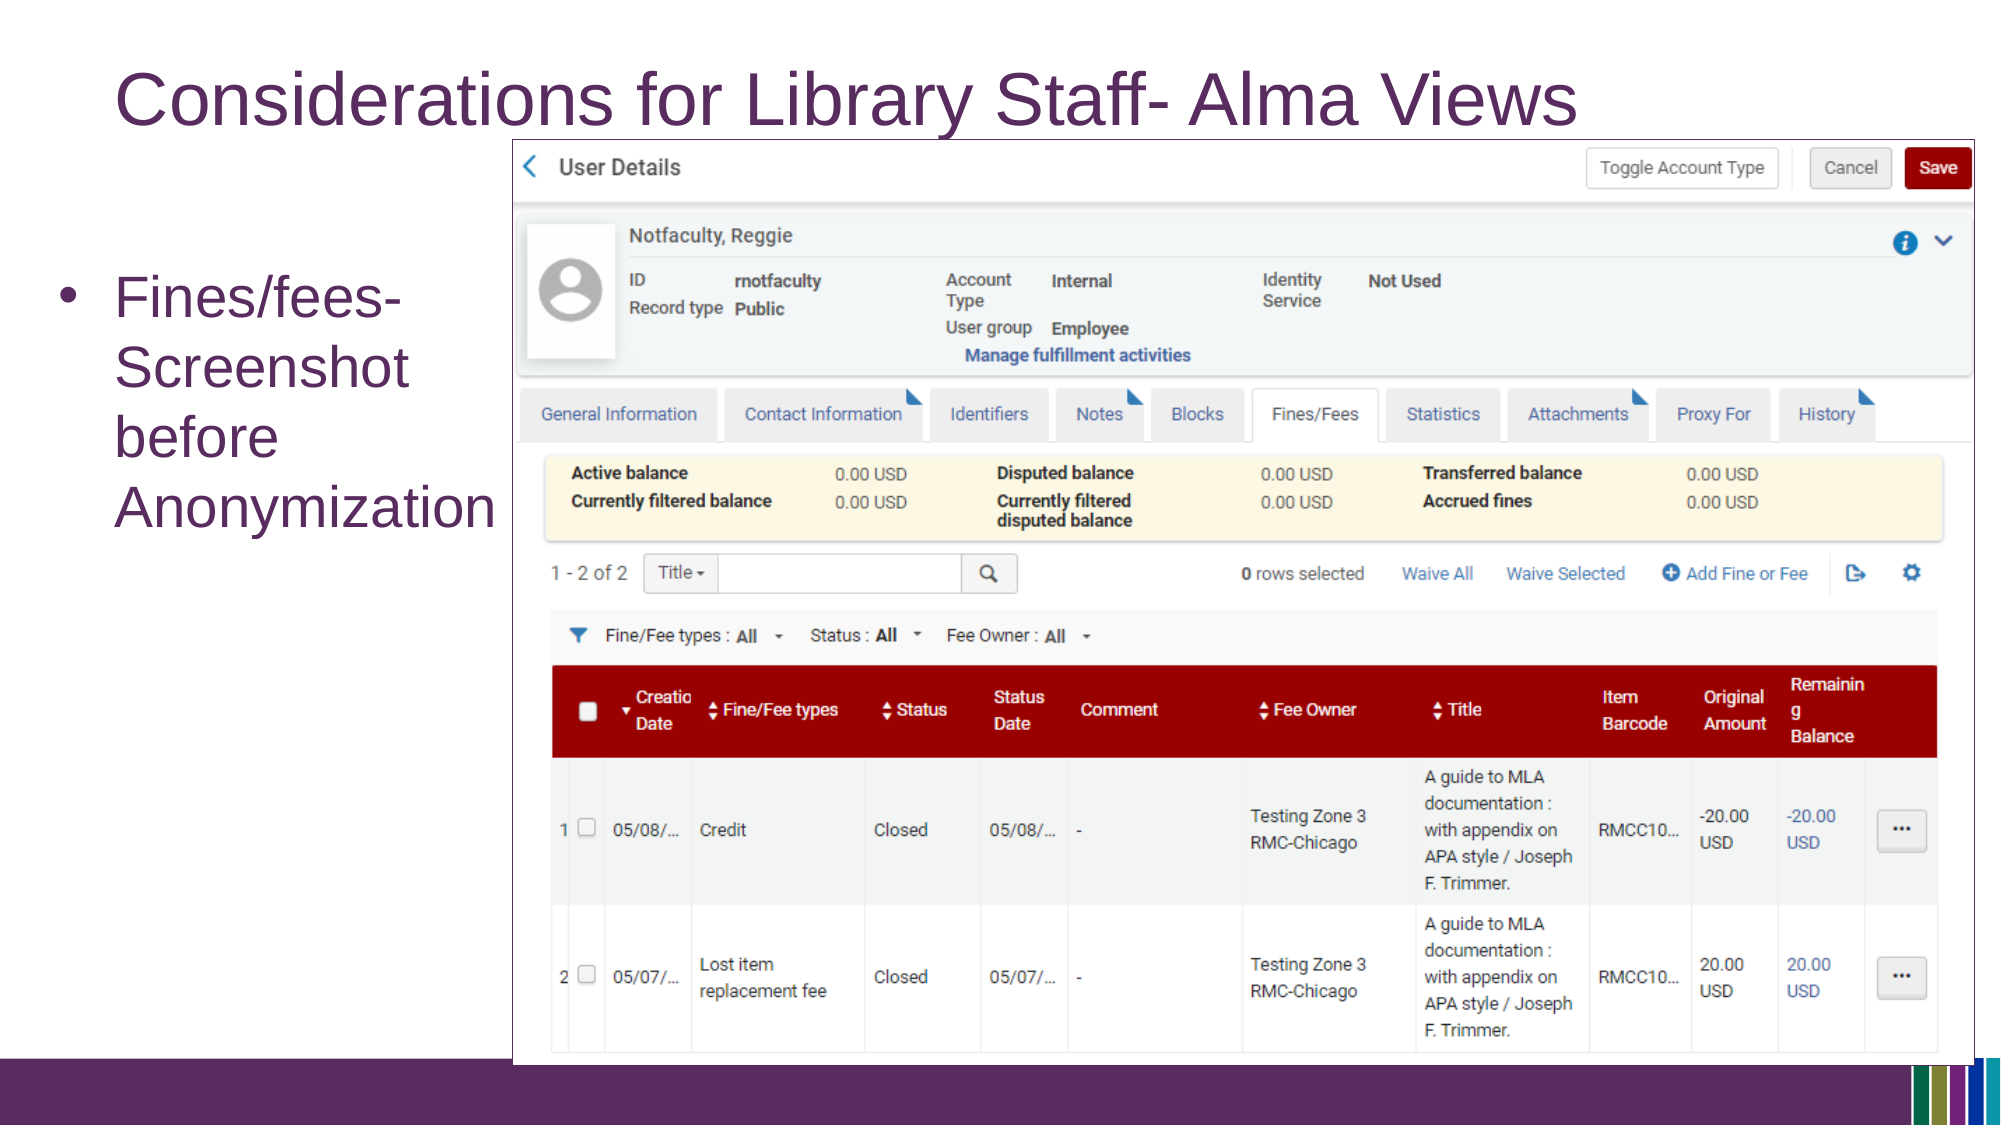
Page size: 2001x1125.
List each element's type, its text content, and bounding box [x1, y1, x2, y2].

list Fines/fees- Screenshot before Anonymization [43, 251, 507, 934]
title Considerations for Library Staff- Alma Views [99, 1, 1900, 189]
picture [512, 139, 1975, 1066]
